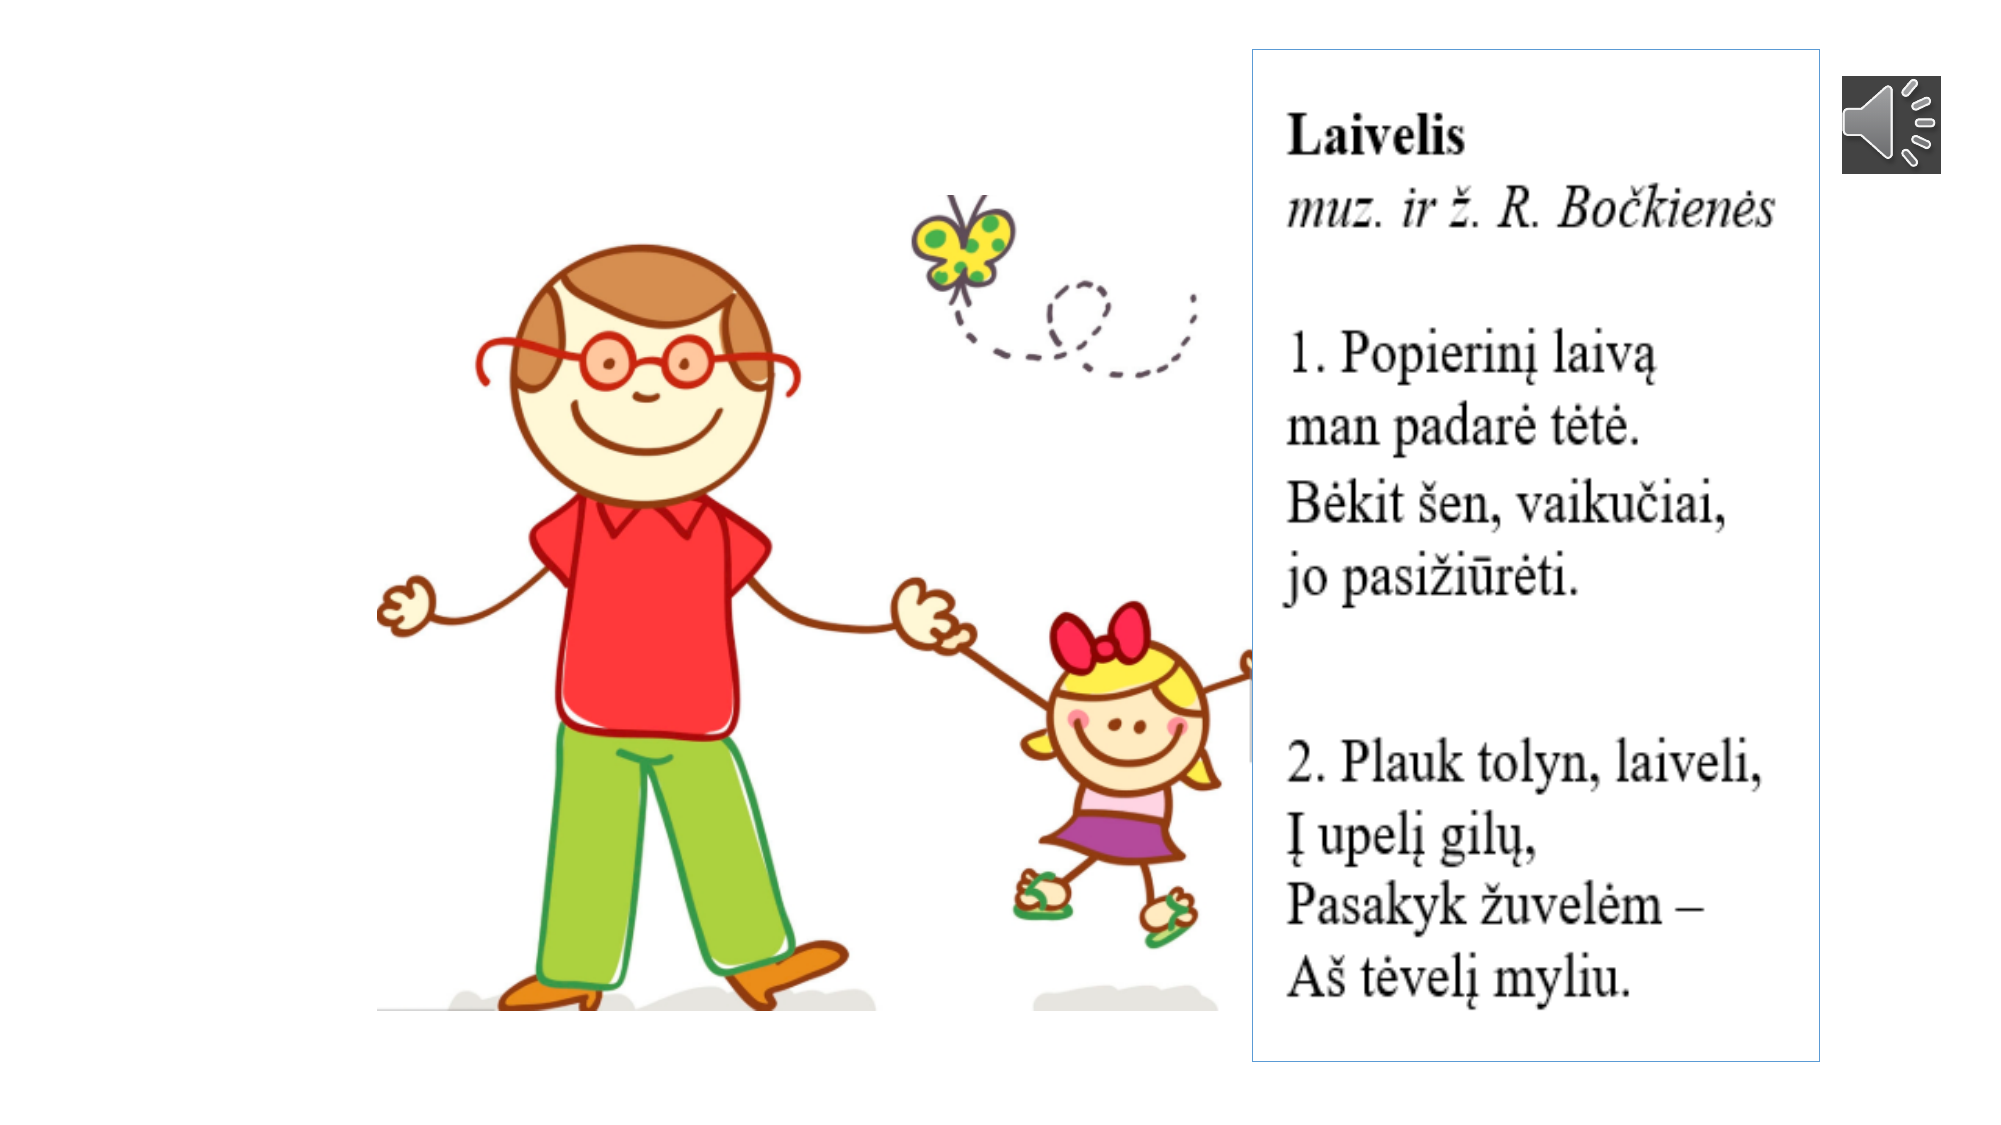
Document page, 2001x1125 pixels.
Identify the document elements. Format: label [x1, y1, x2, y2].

picture [1841, 75, 1942, 176]
picture [377, 49, 1820, 1062]
